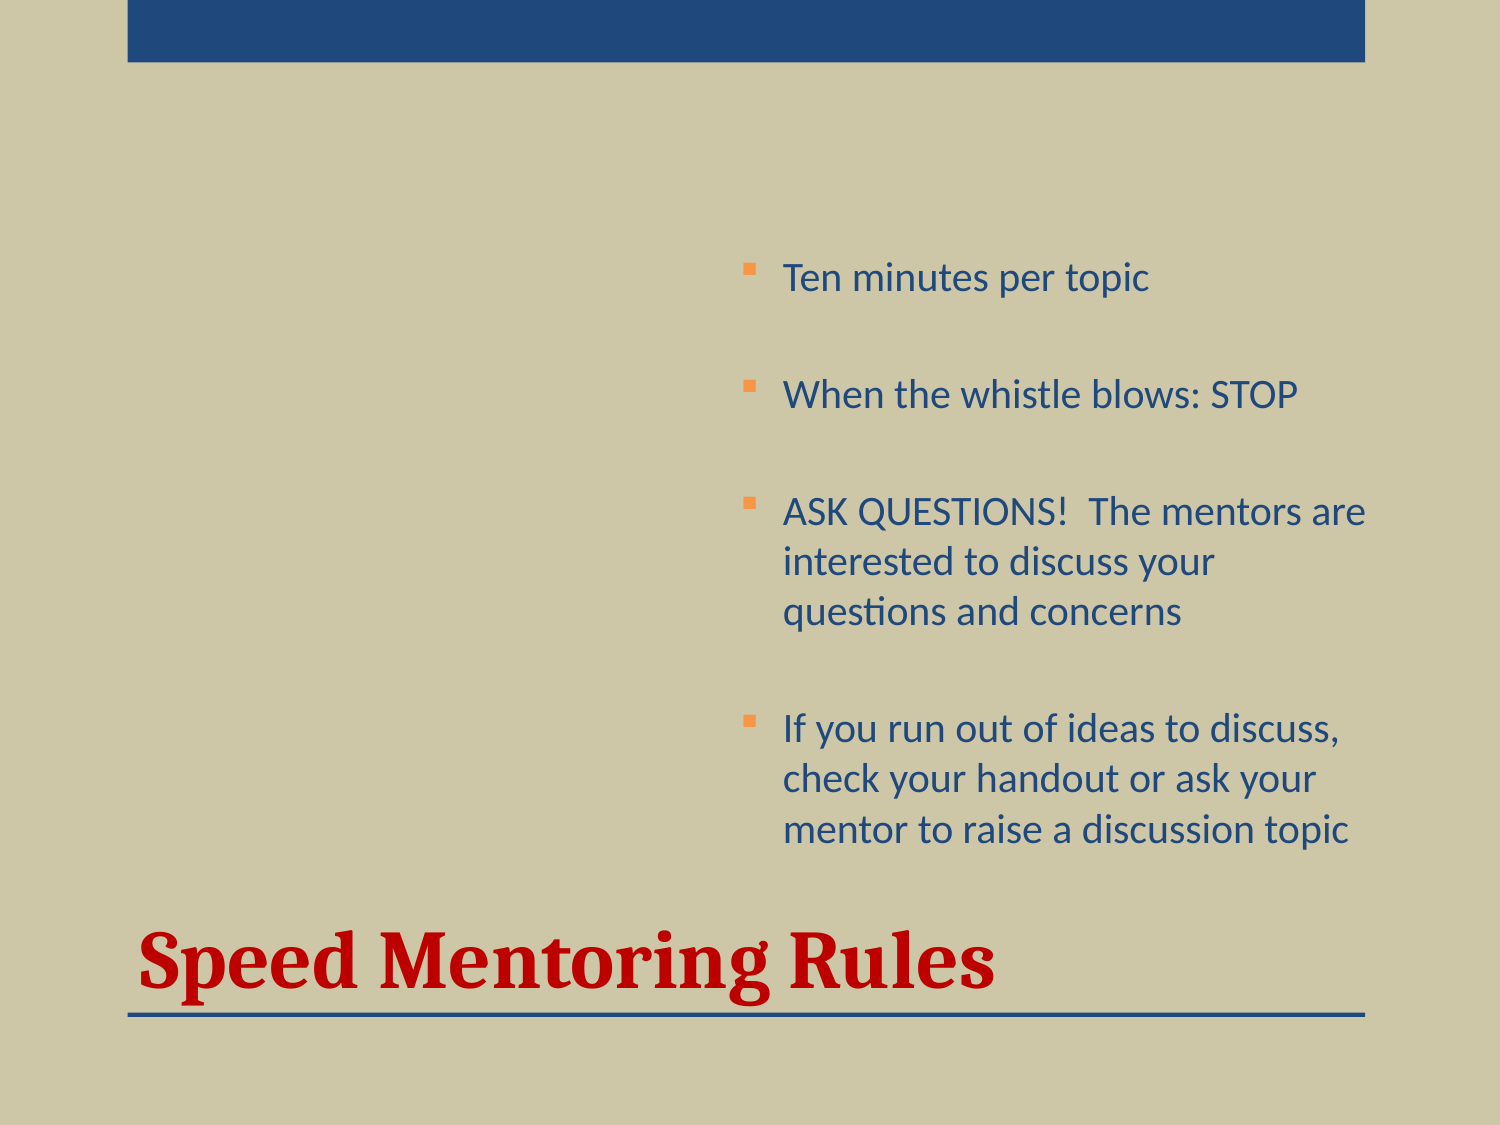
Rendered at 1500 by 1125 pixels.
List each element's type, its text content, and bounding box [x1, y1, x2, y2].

list Ten minutes per topic When the whistle blows: STOP ASK QUESTIONS! The mentors are interested to discuss your questions and concerns If you run out of ideas to discuss, check your handout or ask your mentor to raise a discussion topic [725, 125, 1400, 863]
title Speed Mentoring Rules [125, 900, 1388, 1013]
